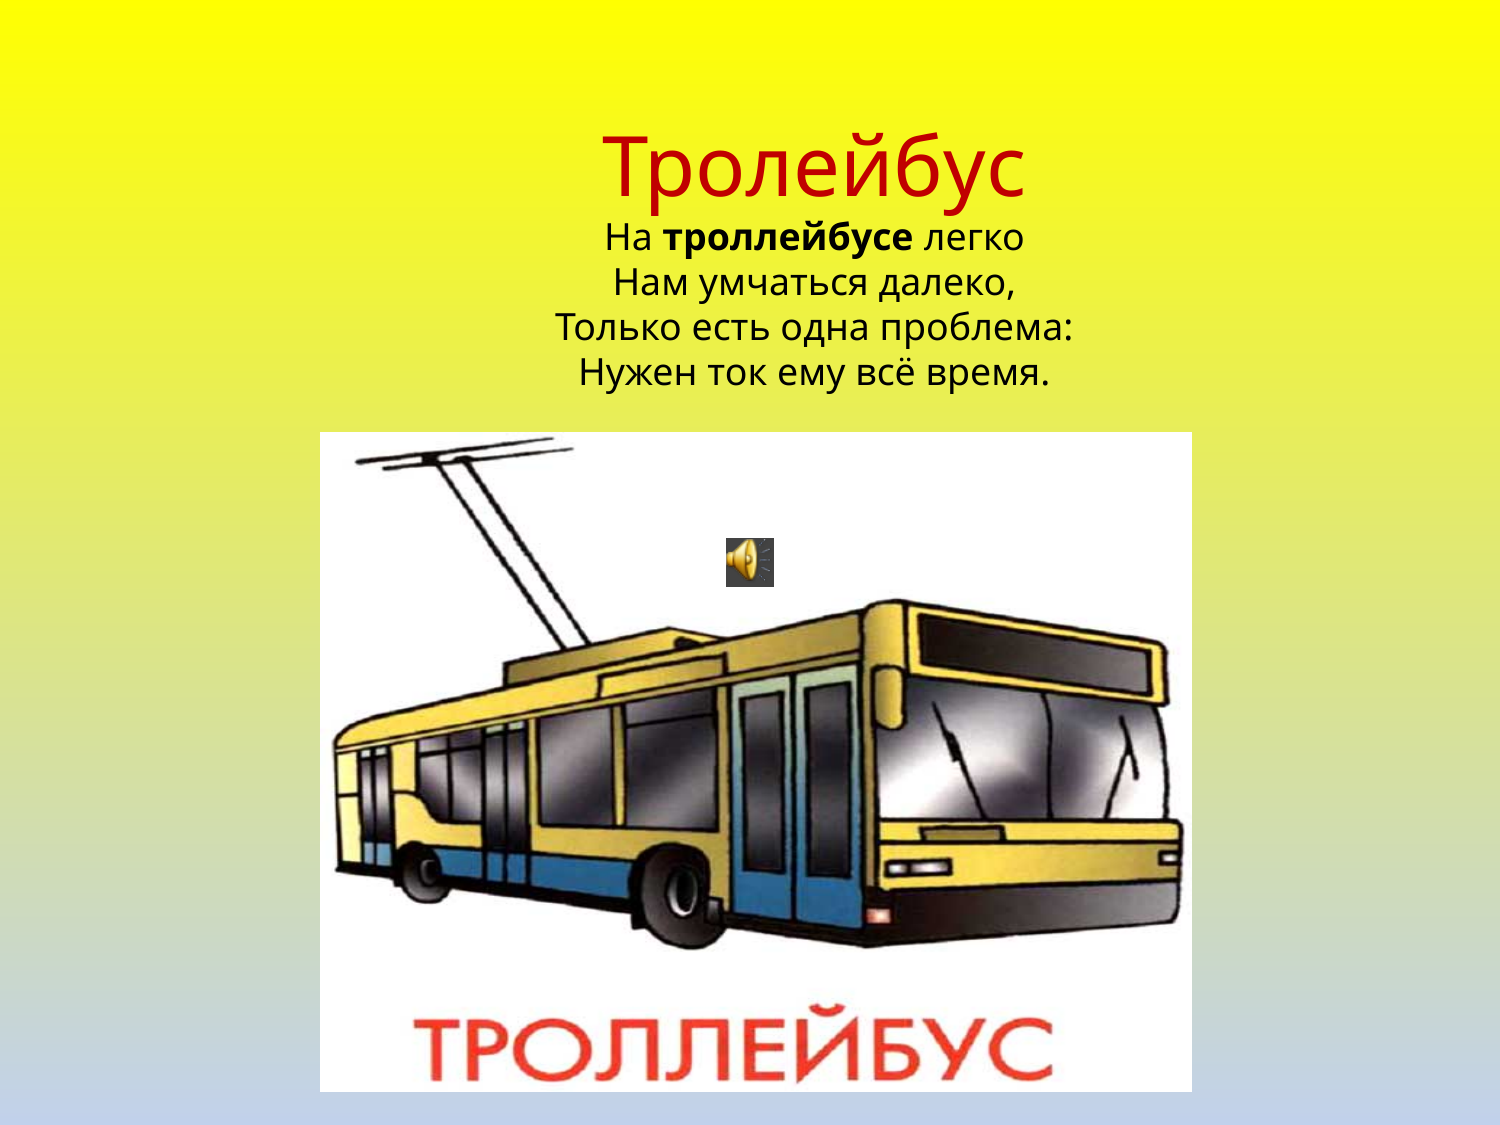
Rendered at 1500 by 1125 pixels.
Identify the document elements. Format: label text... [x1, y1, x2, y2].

text_box Тролейбус На троллейбусе легко Нам умчаться далеко, Только есть одна проблема: Нужен ток ему всё время. [433, 105, 1196, 401]
picture [320, 432, 1192, 1092]
